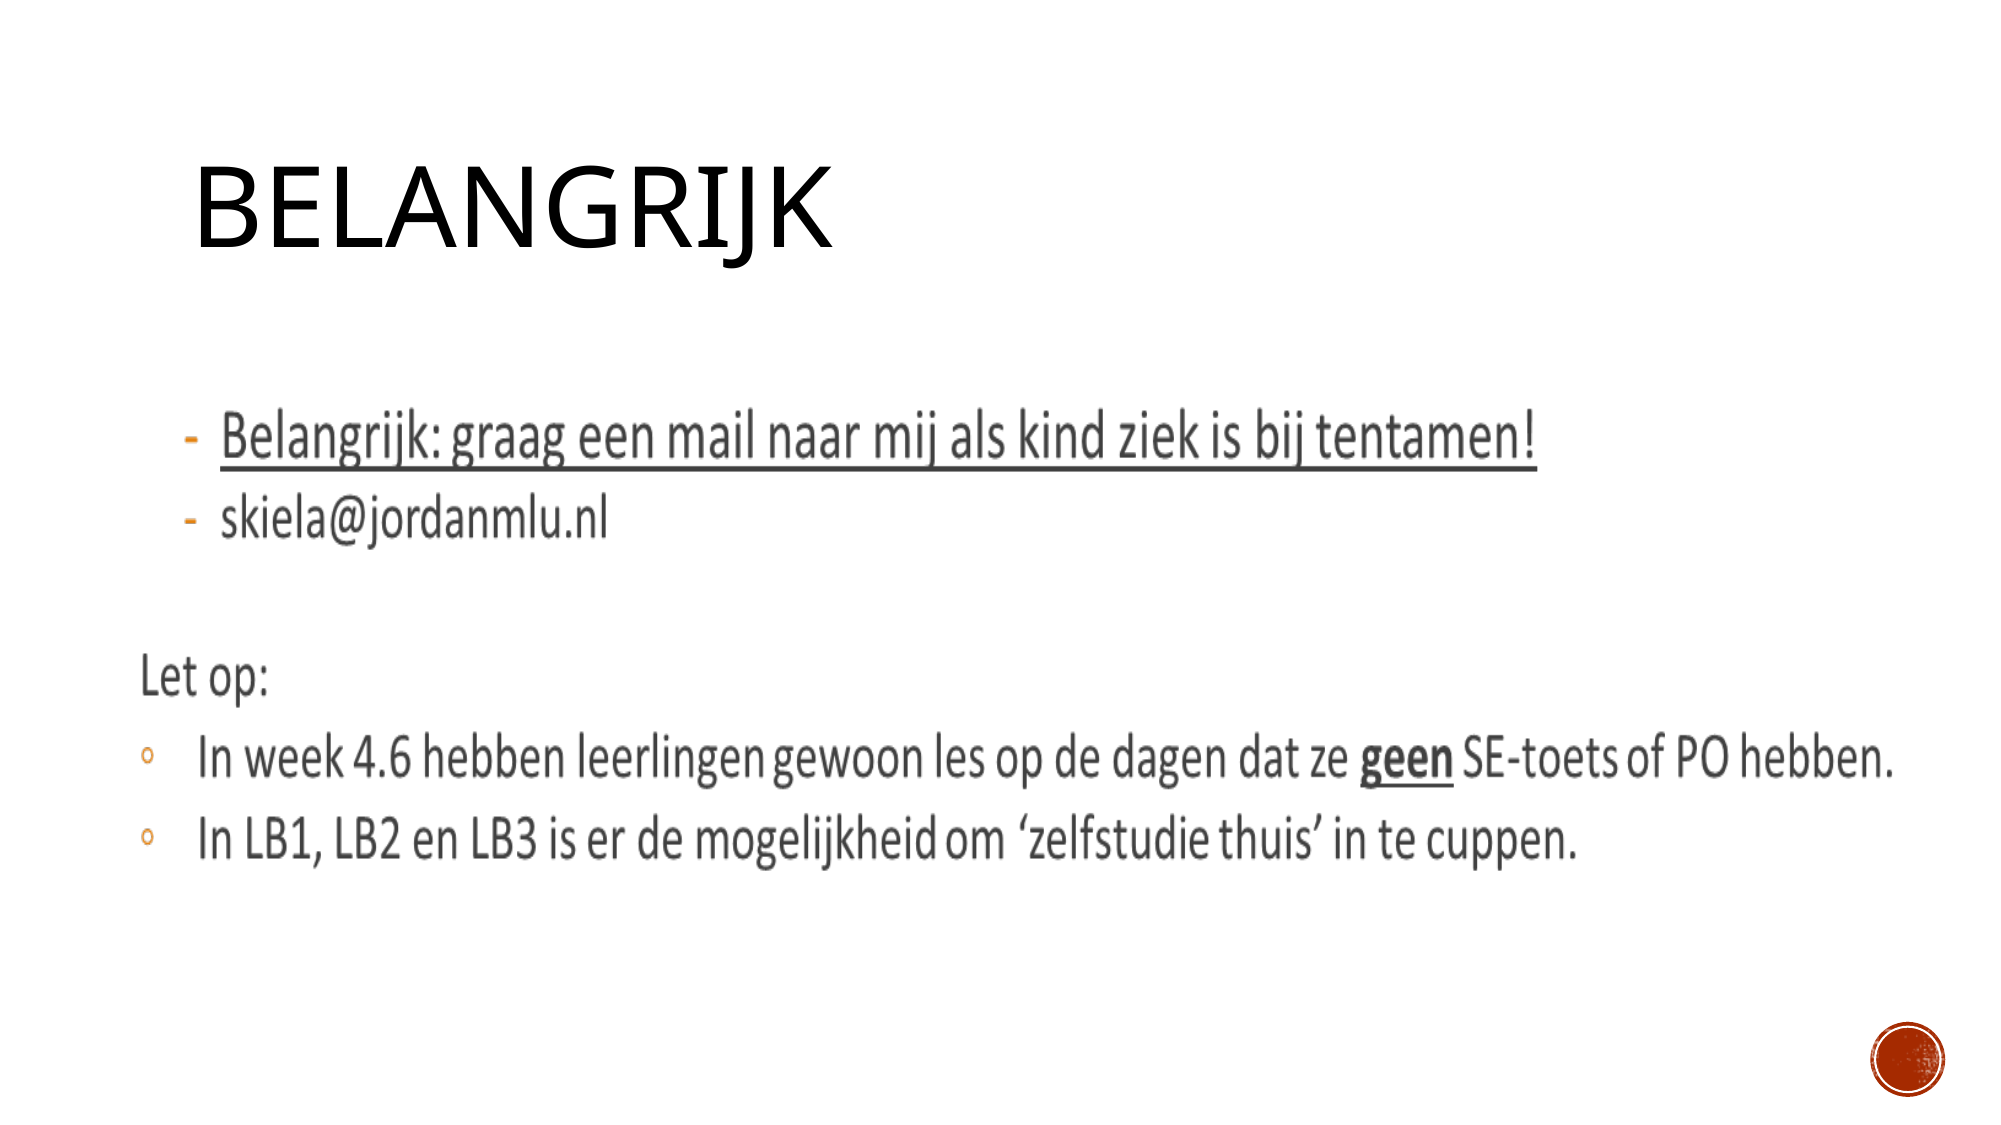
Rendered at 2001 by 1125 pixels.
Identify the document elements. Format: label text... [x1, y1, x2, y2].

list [117, 367, 1923, 915]
title Belangrijk [175, 79, 1826, 344]
